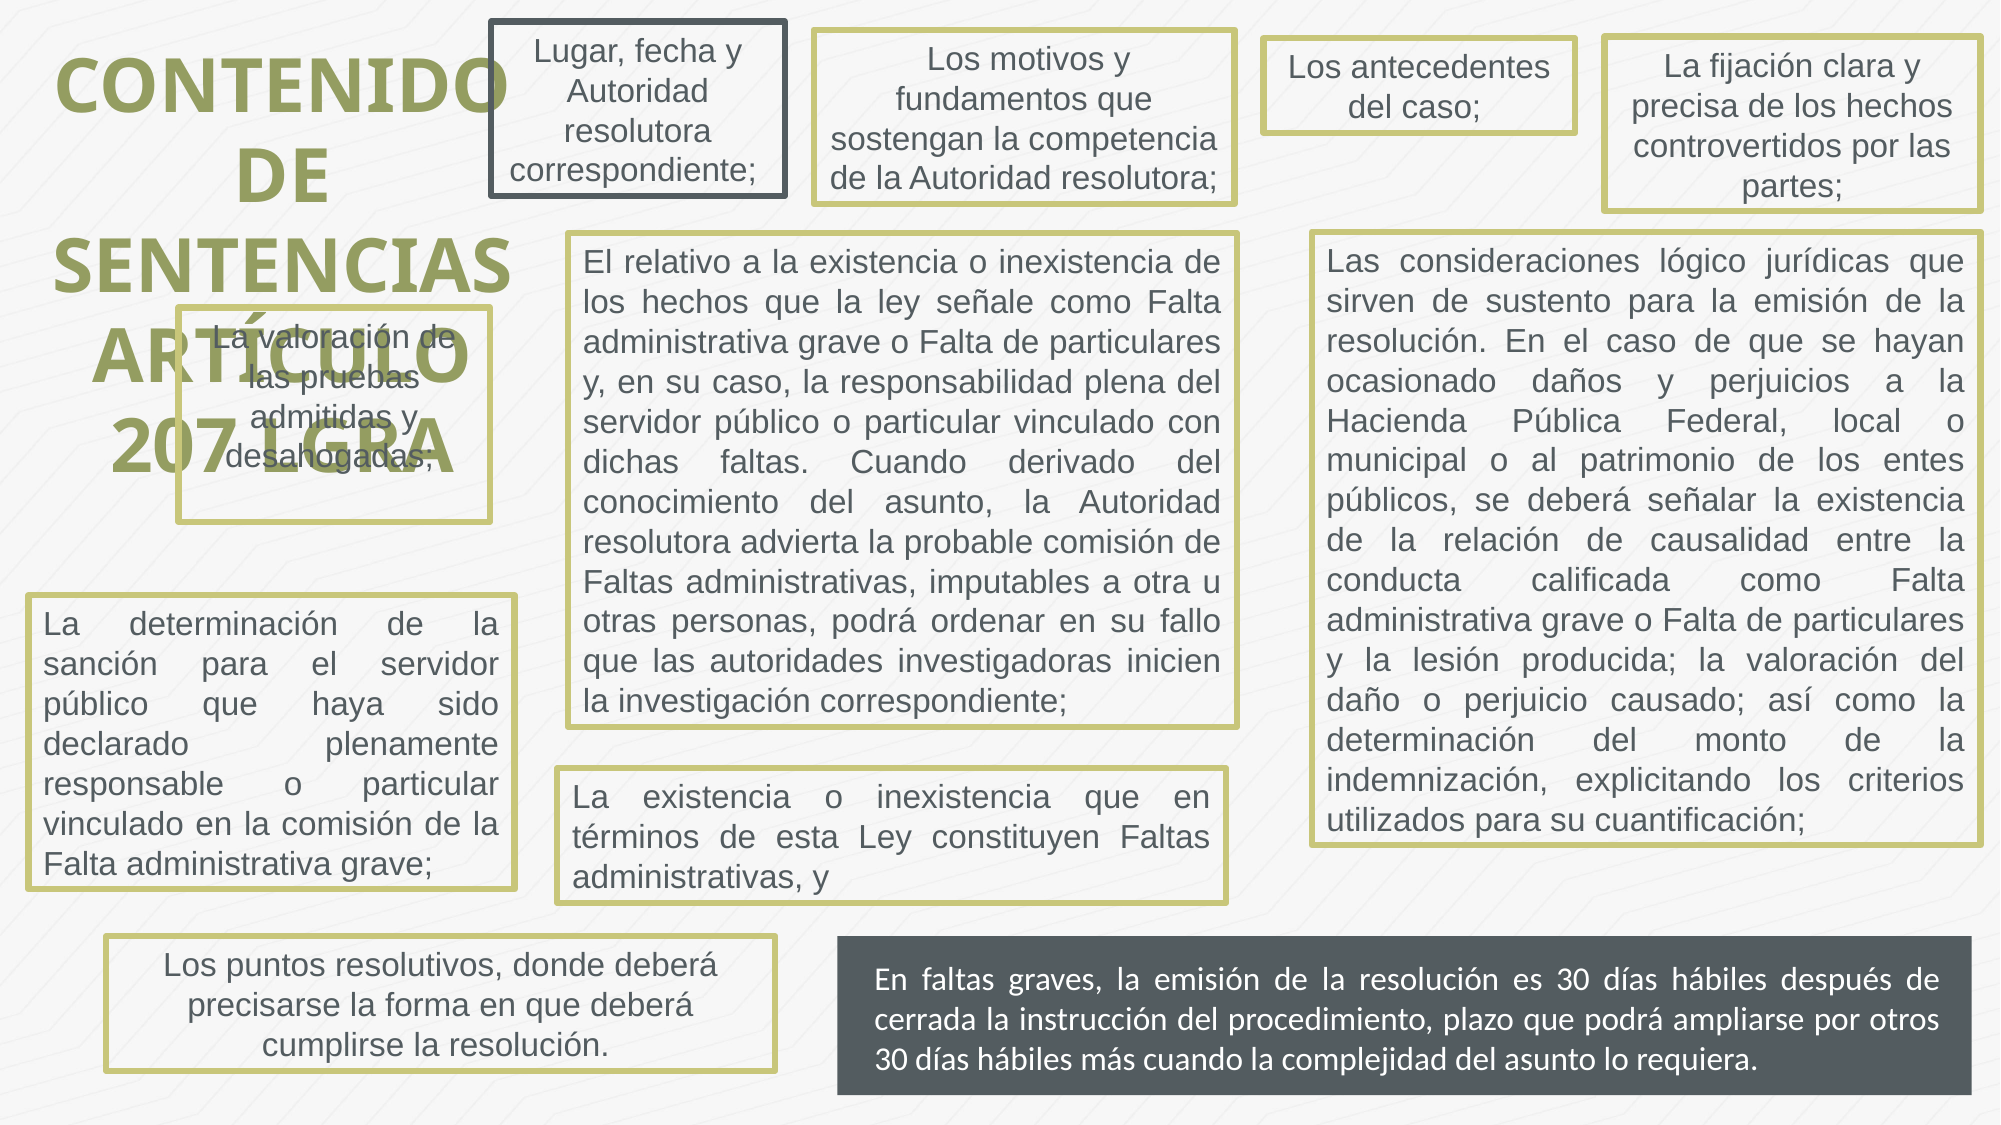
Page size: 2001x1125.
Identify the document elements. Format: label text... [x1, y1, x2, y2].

text_box La fijación clara y precisa de los hechos controvertidos por las partes; [1604, 36, 1981, 212]
text_box Los puntos resolutivos, donde deberá precisarse la forma en que deberá cumplirse la resolución. [106, 936, 776, 1071]
text_box Las consideraciones lógico jurídicas que sirven de sustento para la emisión de la resolución. En el caso de que se hayan ocasionado daños y perjuicios a la Hacienda Pública Federal, local o municipal o al patrimonio de los entes públicos, se deberá señalar la existencia de la relación de causalidad entre la conducta calificada como Falta administrativa grave o Falta de particulares y la lesión producida; la valoración del daño o perjuicio causado; así como la determinación del monto de la indemnización, explicitando los criterios utilizados para su cuantificación; [1311, 231, 1981, 846]
picture [0, 0, 2000, 1125]
text_box La determinación de la sanción para el servidor público que haya sido declarado plenamente responsable o particular vinculado en la comisión de la Falta administrativa grave; [28, 595, 515, 890]
text_box Los motivos y fundamentos que sostengan la competencia de la Autoridad resolutora; [813, 29, 1235, 205]
text_box La existencia o inexistencia que en términos de esta Ley constituyen Faltas administrativas, y [557, 768, 1227, 903]
text_box CONTENIDO DE SENTENCIAS ARTÍCULO 207 LGRA [33, 29, 532, 495]
text_box Los antecedentes del caso; [1263, 38, 1575, 133]
text_box Lugar, fecha y Autoridad resolutora correspondiente; [491, 21, 785, 196]
text_box [836, 935, 1973, 1096]
text_box El relativo a la existencia o inexistencia de los hechos que la ley señale como Falta administrativa grave o Falta de particulares y, en su caso, la responsabilidad plena del servidor público o particular vinculado con dichas faltas. Cuando derivado del conocimiento del asunto, la Autoridad resolutora advierta la probable comisión de Faltas administrativas, imputables a otra u otras personas, podrá ordenar en su fallo que las autoridades investigadoras inicien la investigación correspondiente; [568, 232, 1237, 727]
text_box La valoración de las pruebas admitidas y desahogadas; [178, 307, 490, 522]
text_box En faltas graves, la emisión de la resolución es 30 días hábiles después de cerrada la instrucción del procedimiento, plazo que podrá ampliarse por otros 30 días hábiles más cuando la complejidad del asunto lo requiera. [859, 950, 1957, 1085]
